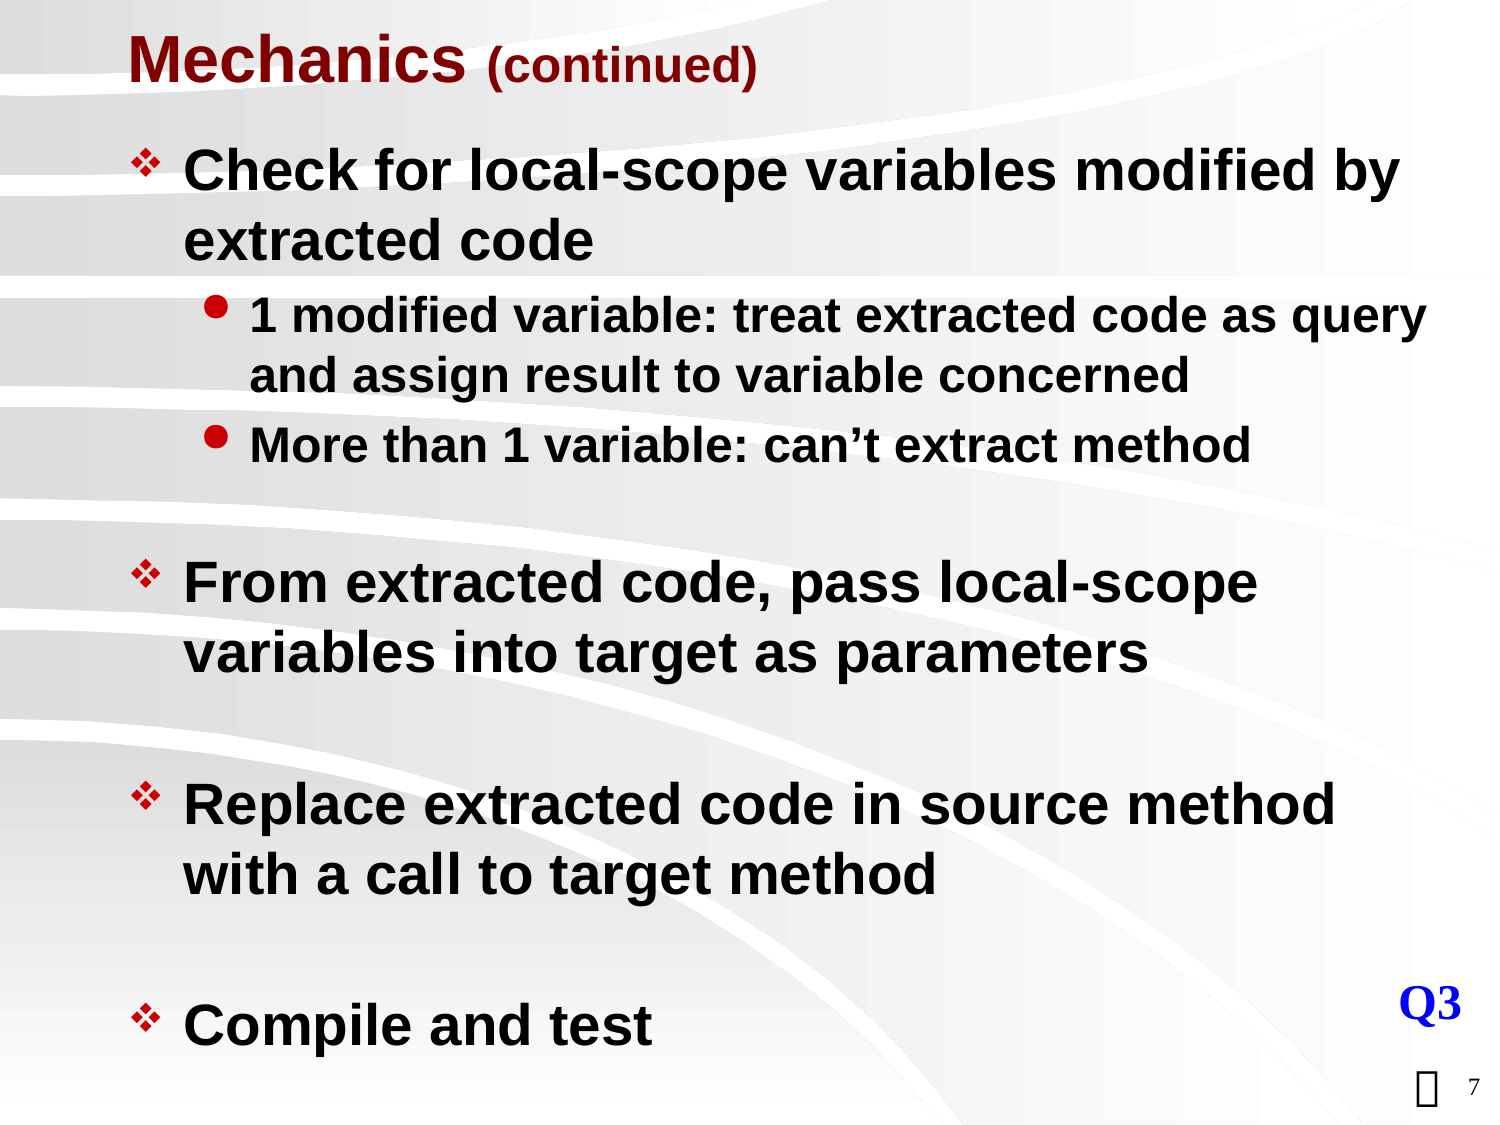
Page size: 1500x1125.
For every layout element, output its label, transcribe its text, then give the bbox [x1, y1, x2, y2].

text_box Q3 [1383, 962, 1478, 1038]
list Check for local-scope variables modified by extracted code 1 modified variable: treat extracted code as query and assign result to variable concerned More than 1 variable: can’t extract method From extracted code, pass local-scope variables into target as parameters Replace extracted code in source method with a call to target method Compile and test [112, 124, 1463, 1026]
text_box  [1397, 1049, 1458, 1125]
title Mechanics (continued) [112, 12, 1388, 101]
